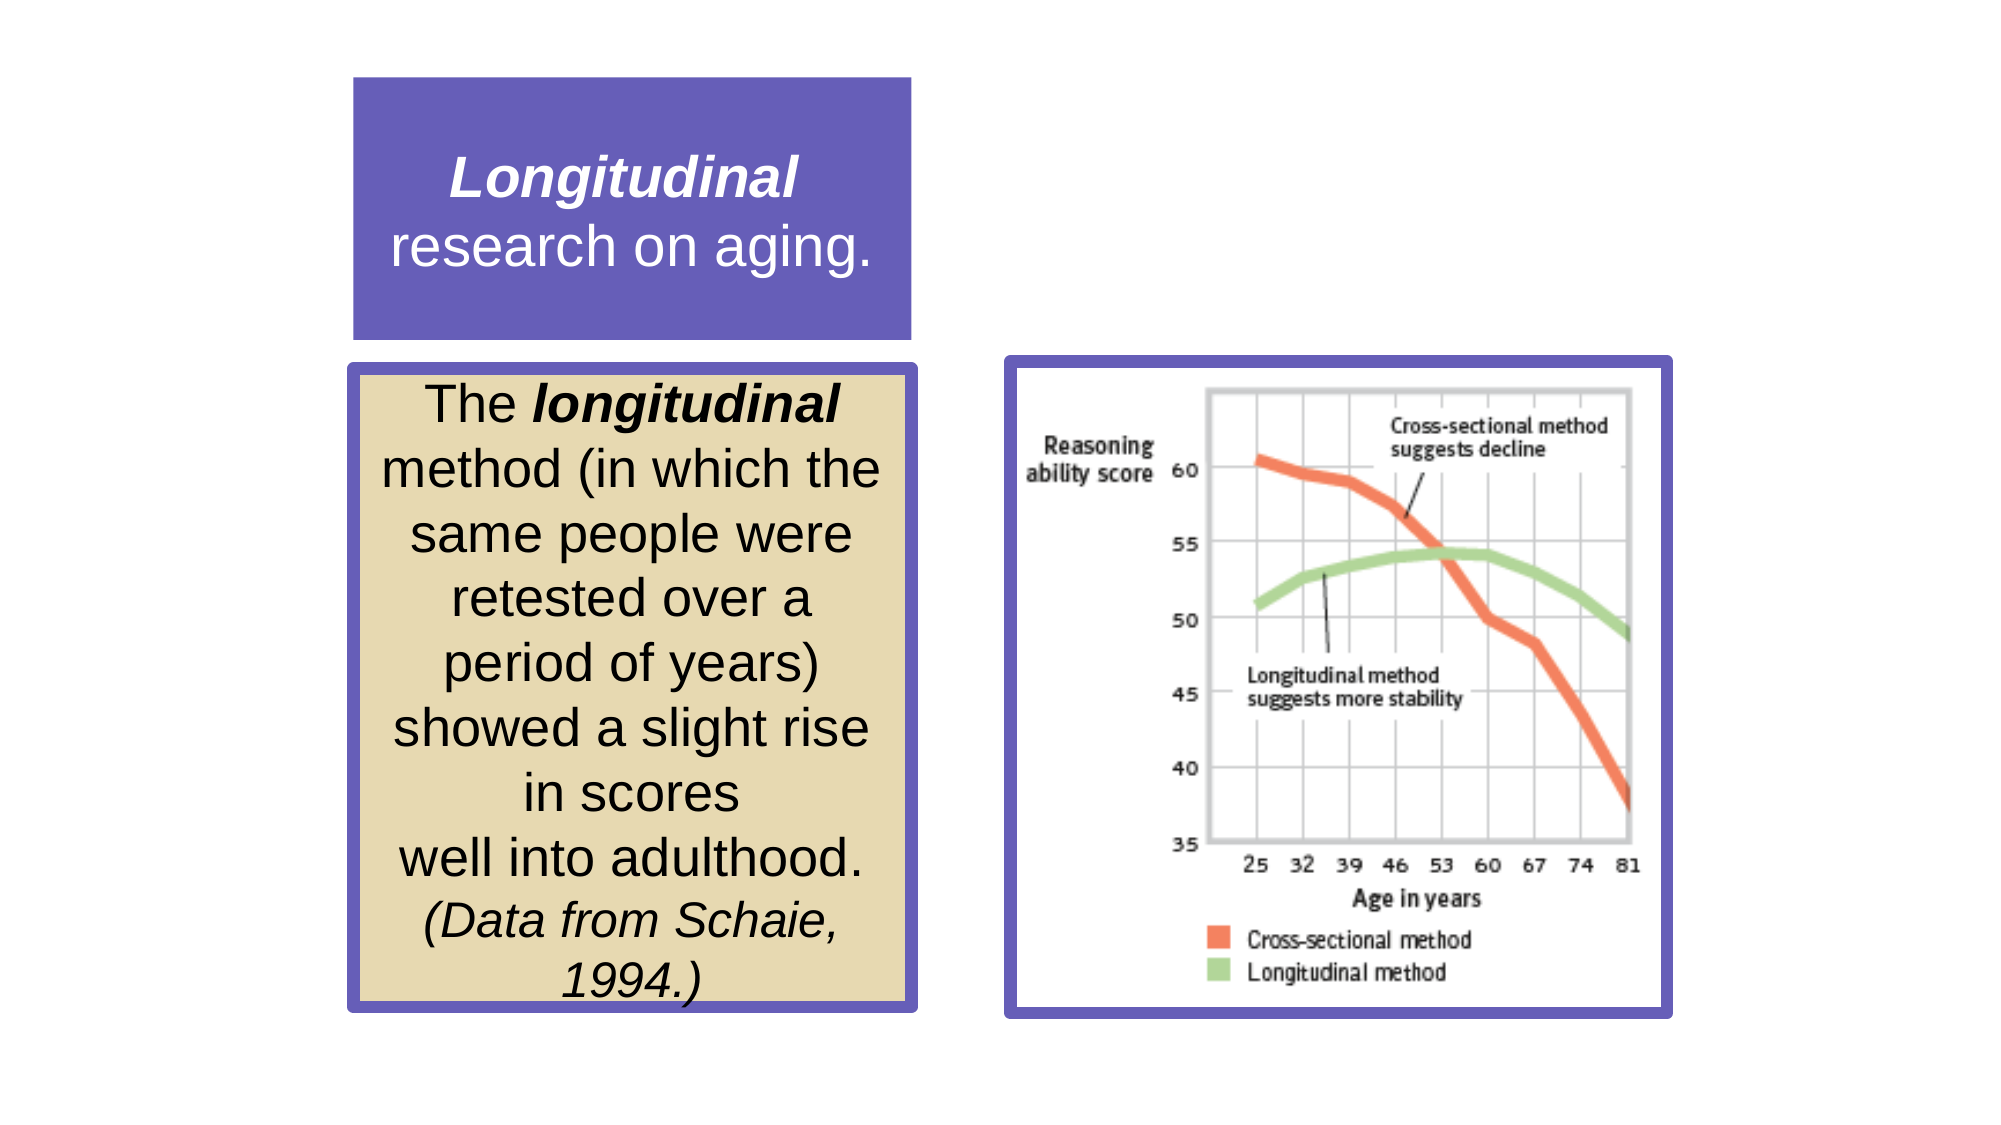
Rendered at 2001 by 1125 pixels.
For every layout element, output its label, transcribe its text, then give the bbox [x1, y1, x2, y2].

list The longitudinal method (in which the same people were retested over a period of years) showed a slight rise in scores well into adulthood. (Data from Schaie, 1994.) [347, 362, 918, 1013]
title Longitudinal research on aging. [353, 77, 912, 340]
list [1016, 367, 1661, 1007]
